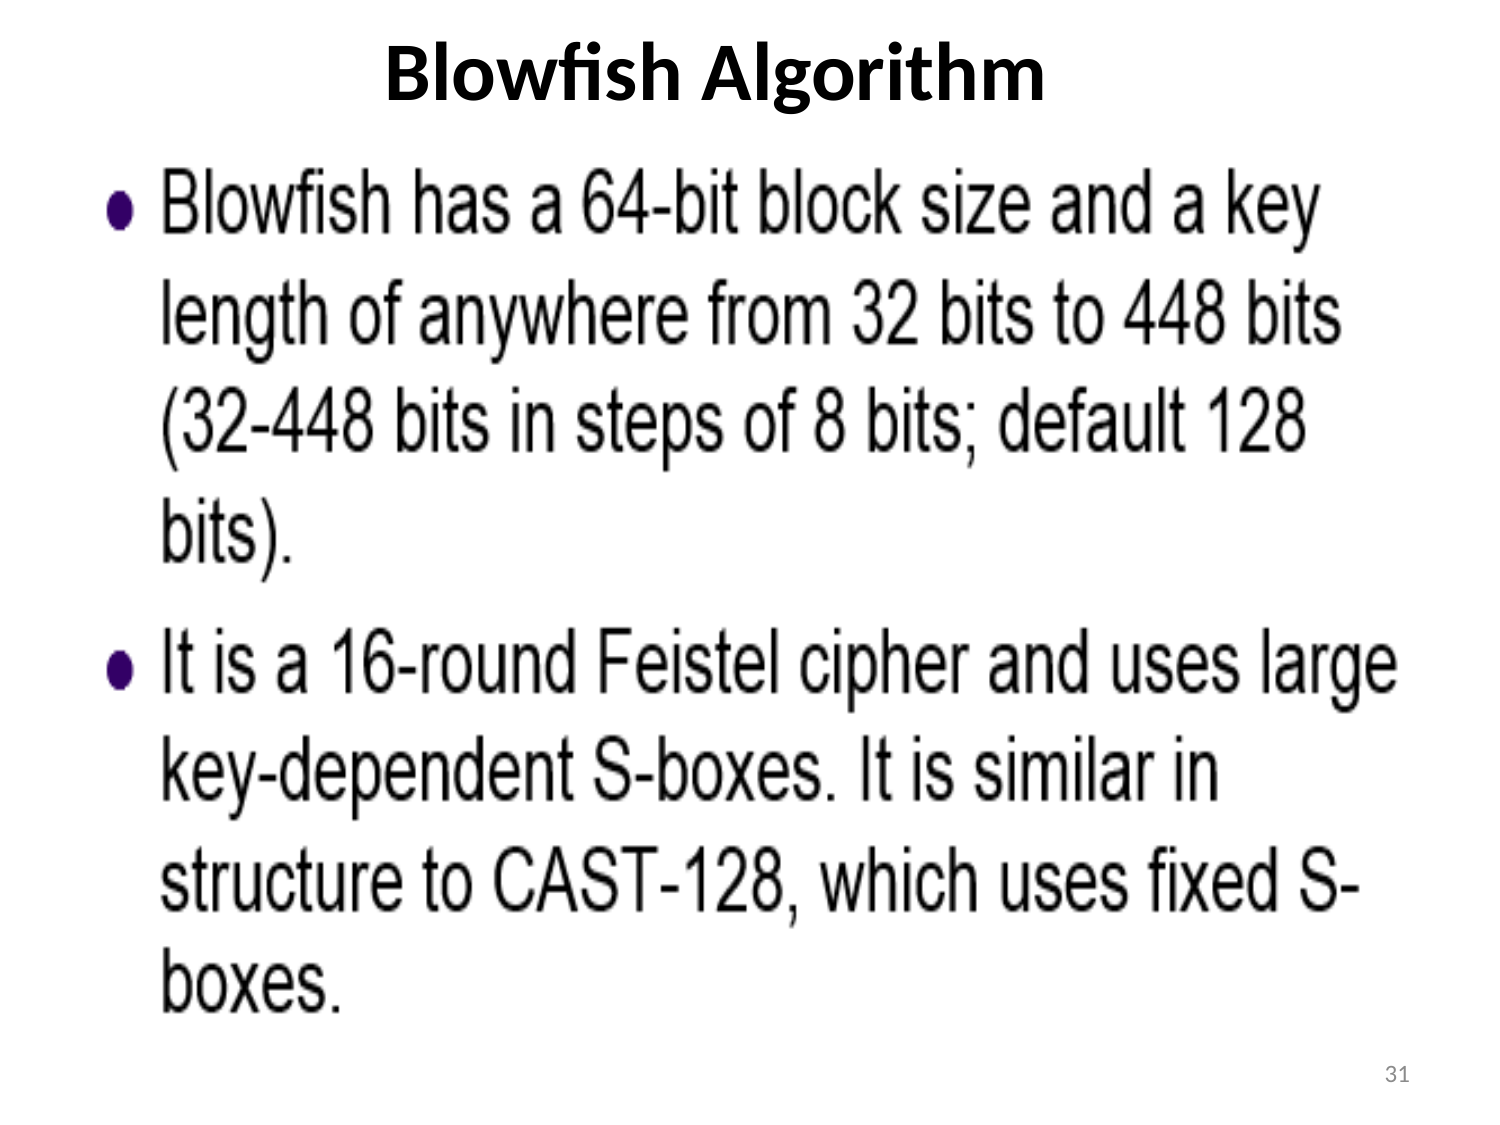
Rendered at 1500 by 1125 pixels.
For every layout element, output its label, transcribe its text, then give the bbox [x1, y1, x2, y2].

title Blowfish Algorithm [41, 30, 1392, 103]
slide_number 31 [1074, 1050, 1425, 1103]
picture [76, 139, 1426, 1043]
